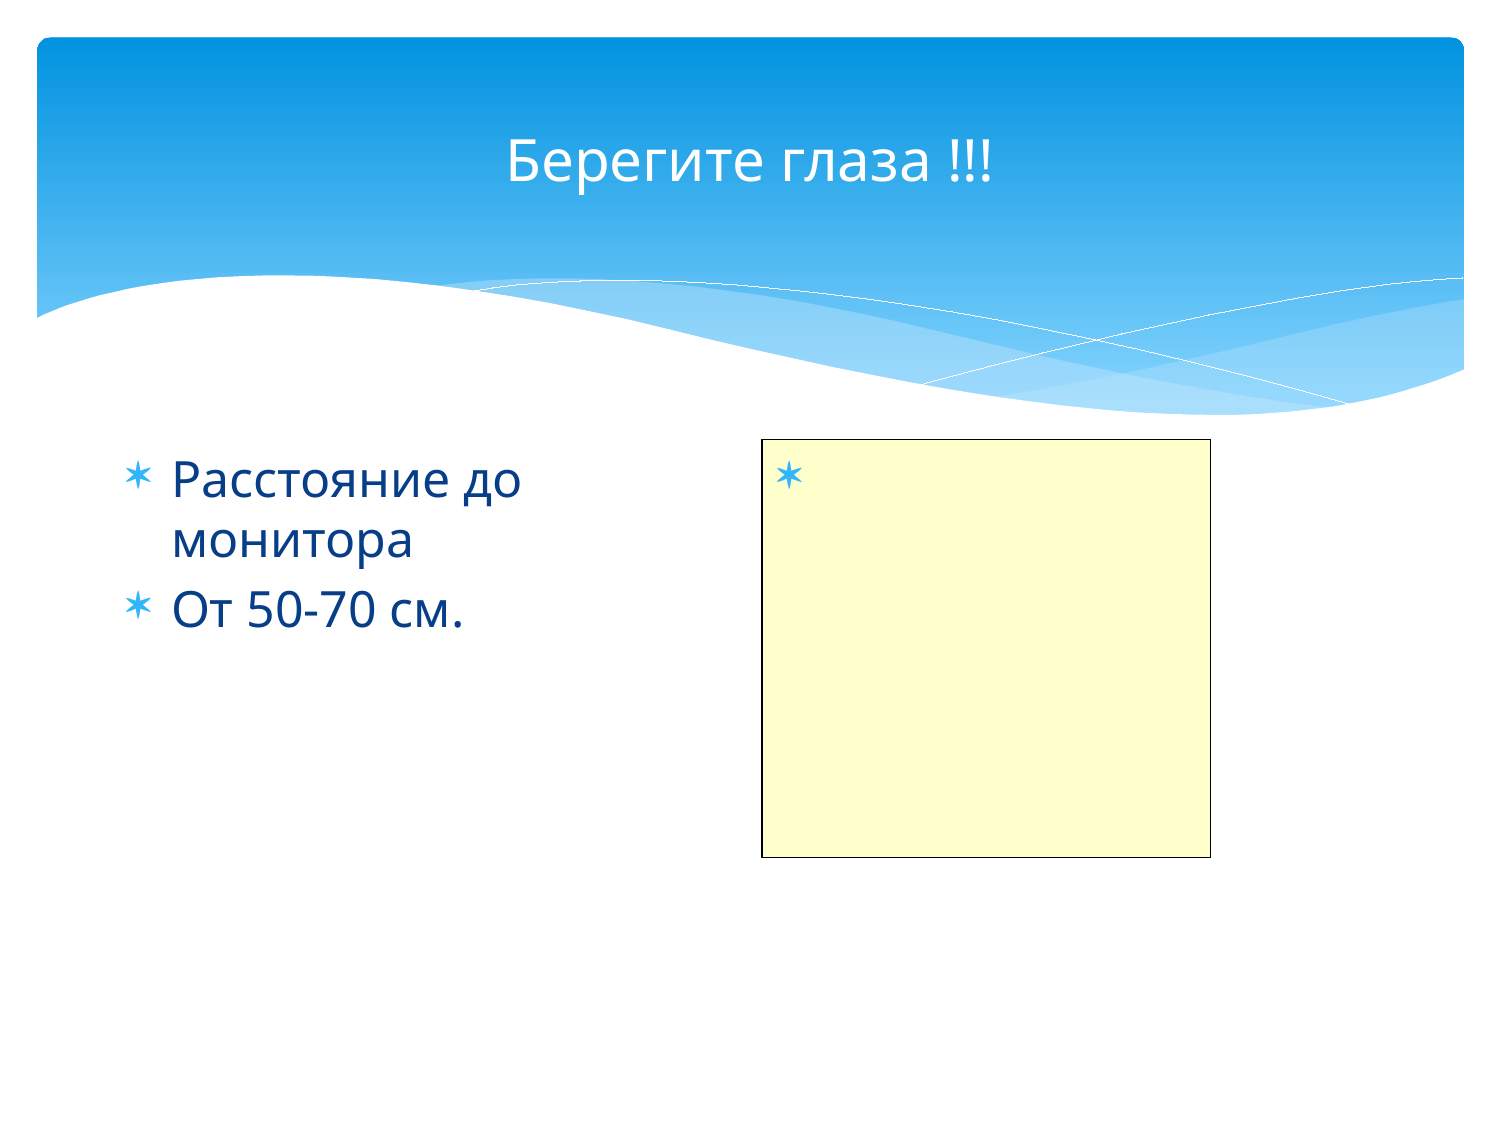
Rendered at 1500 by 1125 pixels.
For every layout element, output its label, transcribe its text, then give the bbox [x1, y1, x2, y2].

list [761, 439, 1211, 858]
list Расстояние до монитора От 50-70 см. [111, 439, 738, 1005]
title Берегите глаза !!! [75, 55, 1425, 261]
